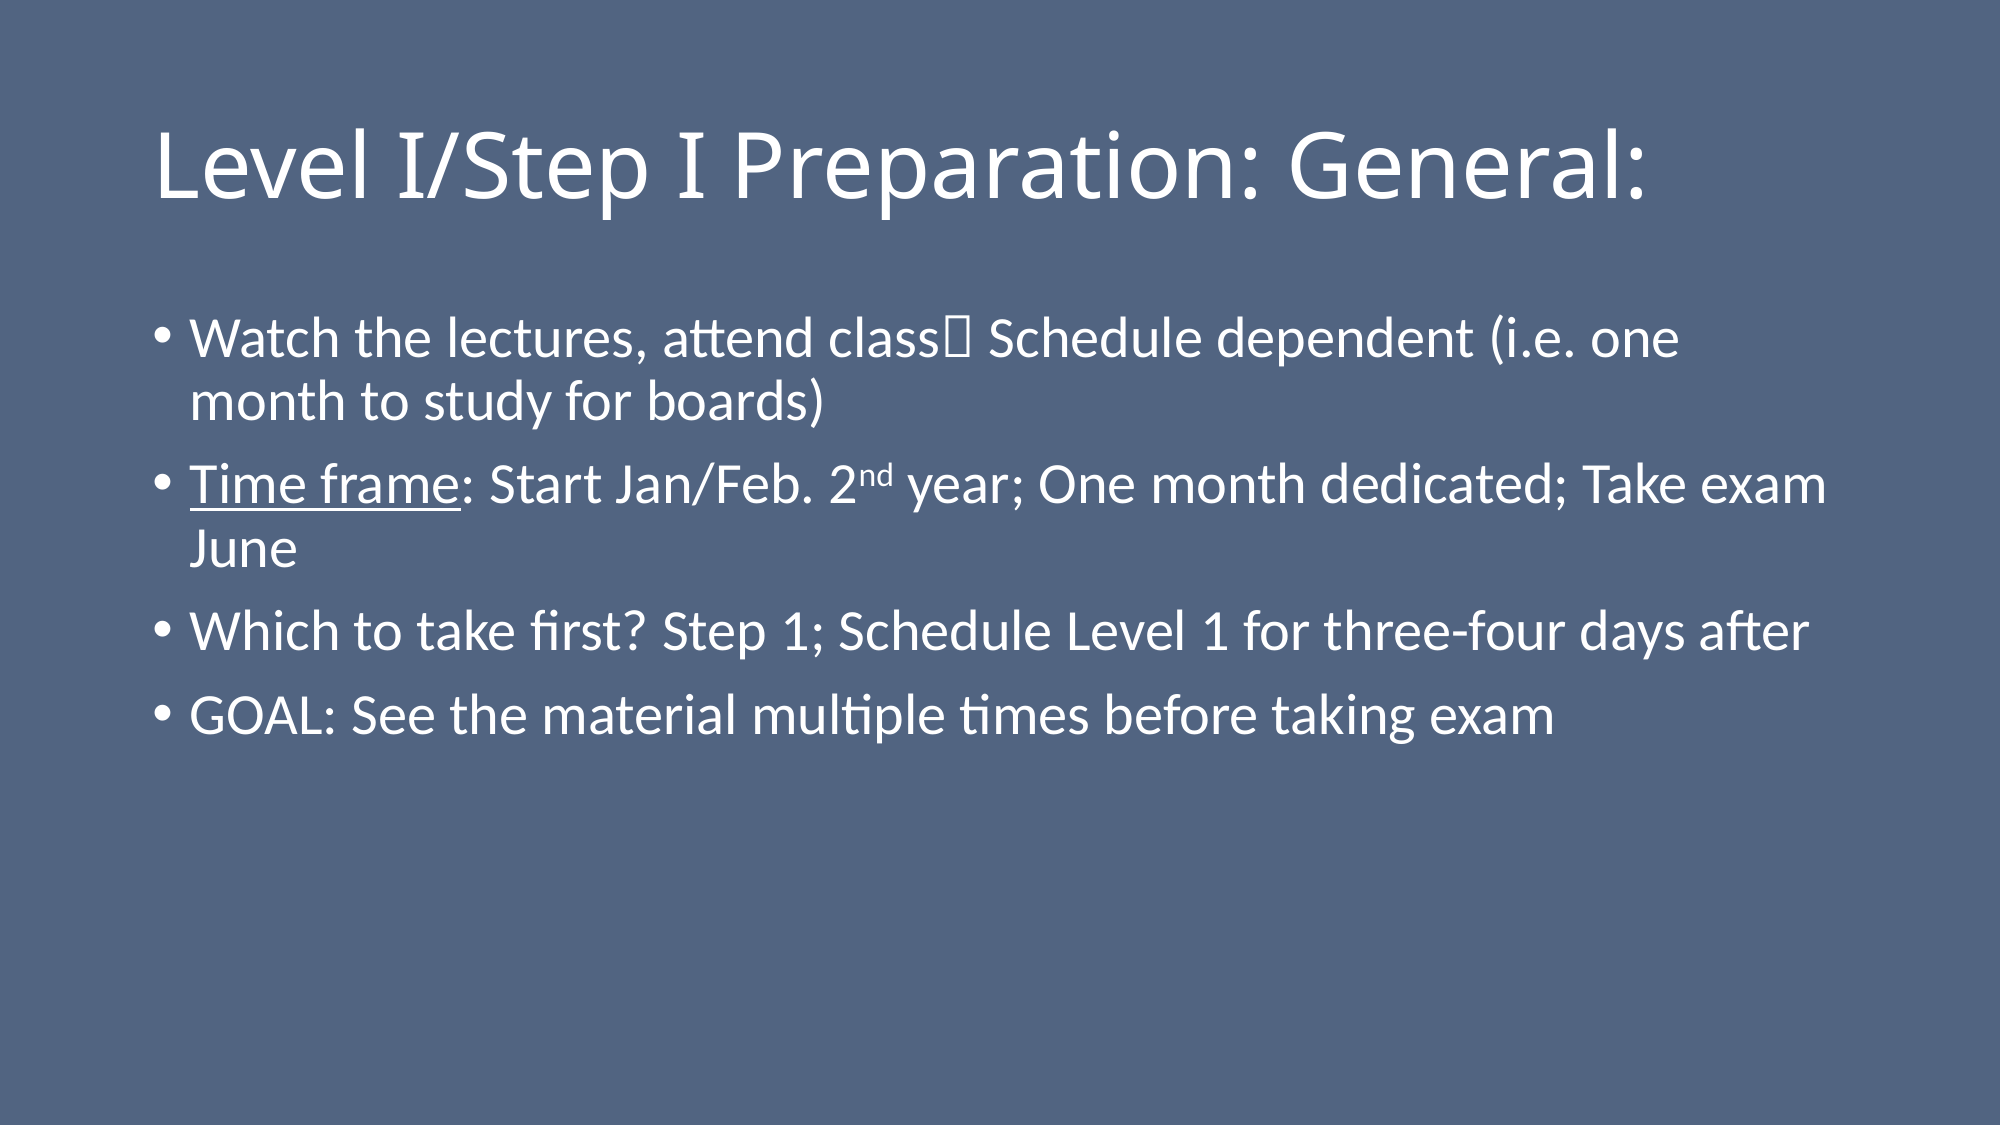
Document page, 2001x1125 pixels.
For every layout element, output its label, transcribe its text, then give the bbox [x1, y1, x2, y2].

title Level I/Step I Preparation: General: [137, 59, 1863, 278]
list Watch the lectures, attend class Schedule dependent (i.e. one month to study for boards) Time frame: Start Jan/Feb. 2nd year; One month dedicated; Take exam June Which to take first? Step 1; Schedule Level 1 for three-four days after GOAL: See the material multiple times before taking exam [137, 299, 1863, 1014]
